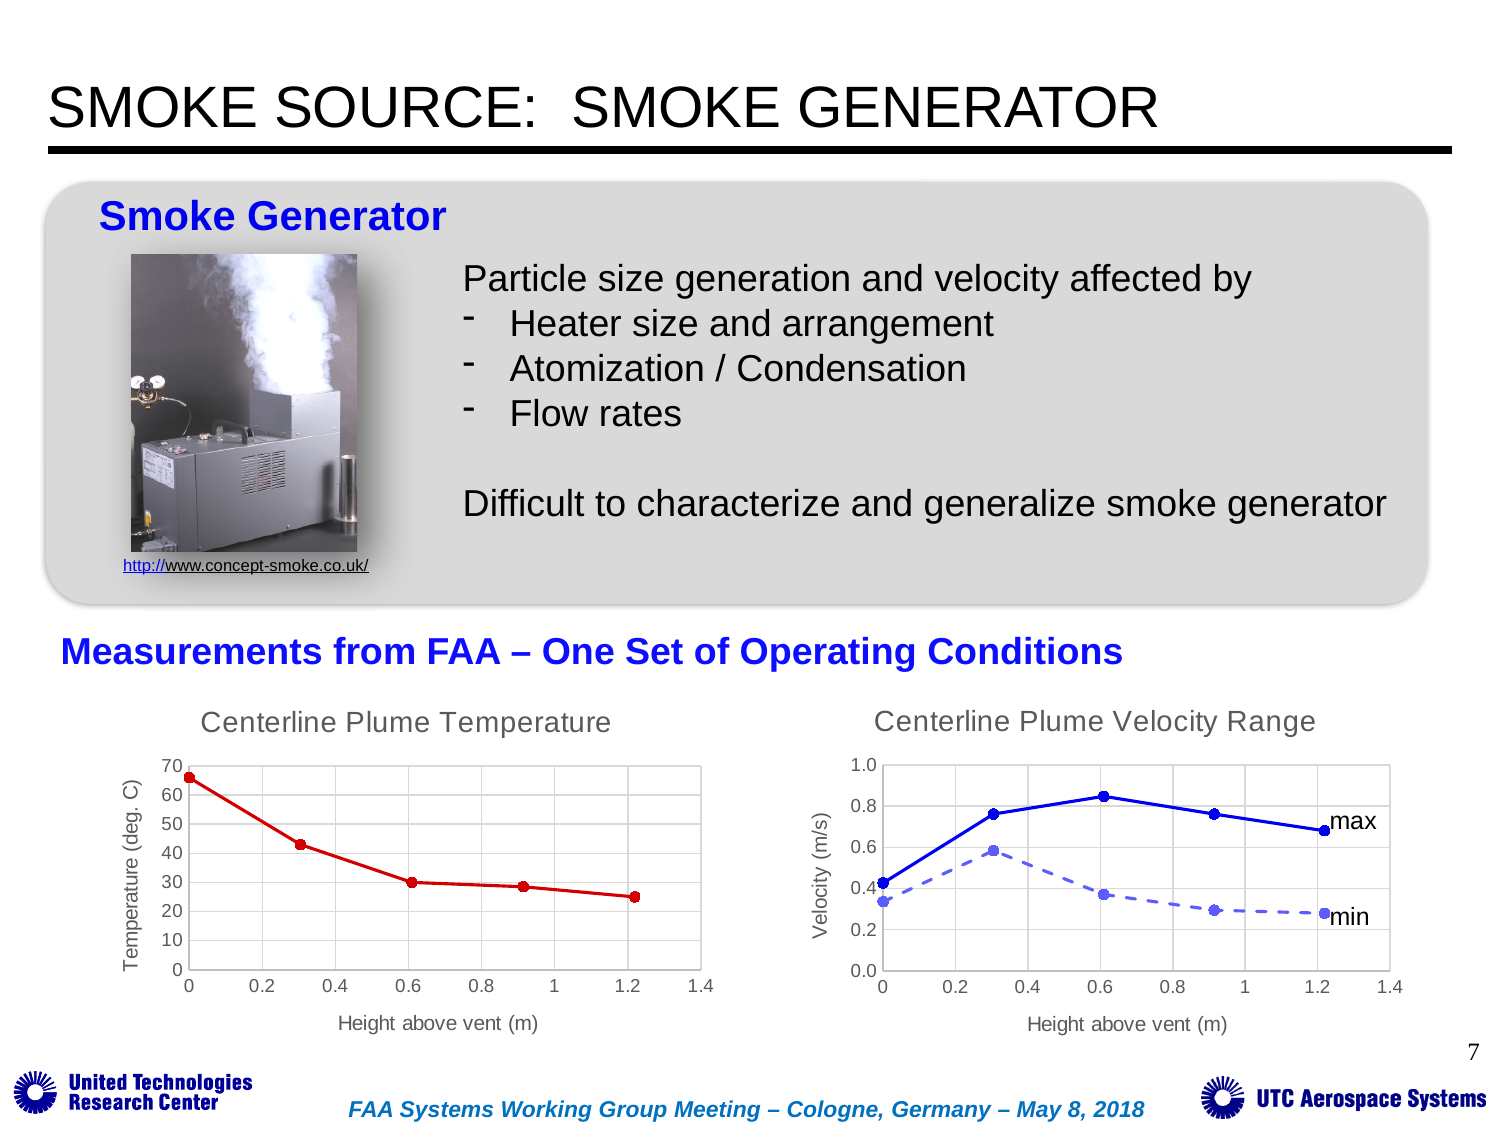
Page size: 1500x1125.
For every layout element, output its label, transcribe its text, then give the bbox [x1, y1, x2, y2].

picture [1200, 1076, 1486, 1120]
title Smoke source: smoke generator [48, 57, 1452, 150]
chart [85, 681, 728, 1067]
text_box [13, 1070, 253, 1114]
text_box Particle size generation and velocity affected by Heater size and arrangement Atomization / Condensation Flow rates Difficult to characterize and generalize smoke generator [447, 246, 1403, 531]
slide_number 7 [1421, 1035, 1480, 1067]
text_box FAA Systems Working Group Meeting – Cologne, Germany – May 8, 2018 [62, 1086, 1197, 1125]
text_box Smoke Generator [84, 181, 462, 247]
text_box [45, 180, 1429, 605]
text_box http://www.concept-smoke.co.uk/ [108, 547, 392, 582]
chart [774, 680, 1417, 1068]
text_box Measurements from FAA – One Set of Operating Conditions [45, 619, 1224, 680]
picture [130, 253, 358, 552]
